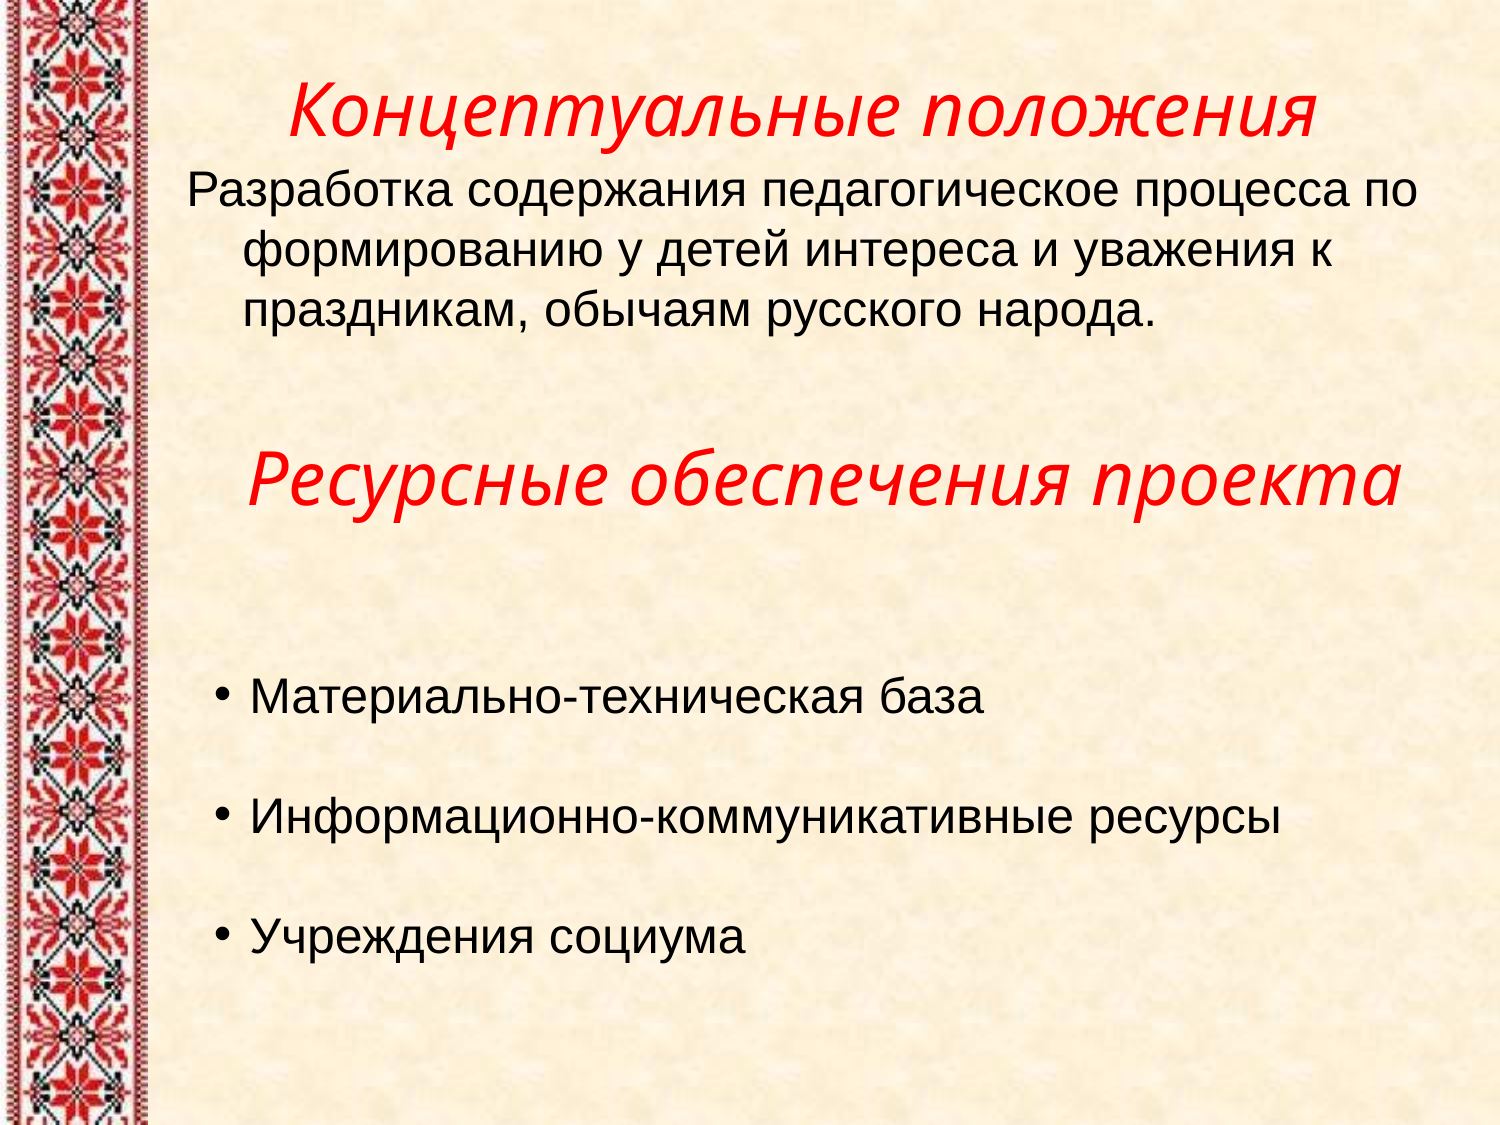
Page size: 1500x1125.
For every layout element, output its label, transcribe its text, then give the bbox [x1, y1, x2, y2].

title Концептуальные положения [194, 42, 1414, 148]
picture [0, 0, 1500, 1125]
text_box Ресурсные обеспечения проекта [199, 398, 1452, 552]
list Разработка содержания педагогическое процесса по формированию у детей интереса и уважения к праздникам, обычаям русского народа. [170, 148, 1448, 433]
text_box Материально-техническая база Информационно-коммуникативные ресурсы Учреждения социума [199, 656, 1371, 971]
